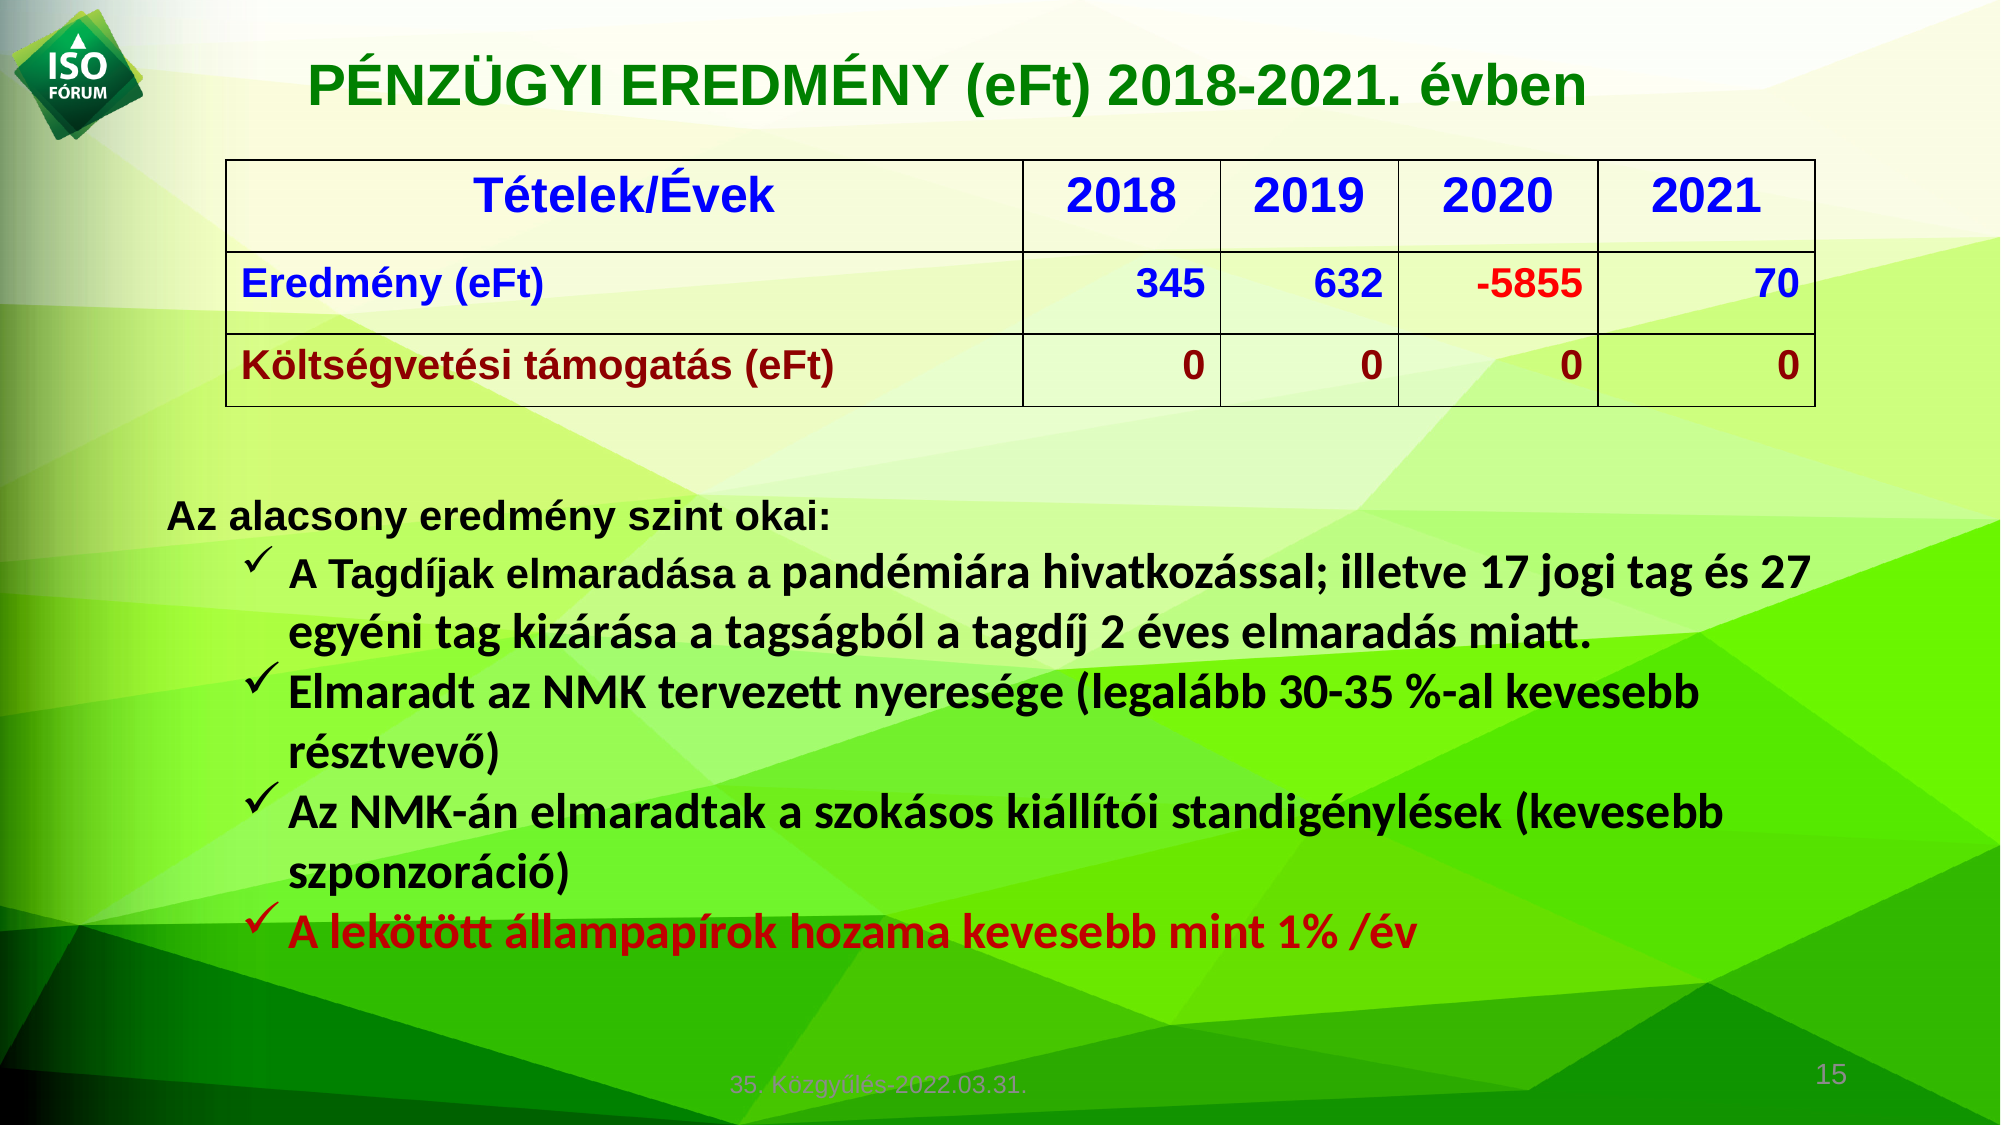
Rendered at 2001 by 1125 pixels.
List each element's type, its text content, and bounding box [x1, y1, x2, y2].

table_cell Költségvetési támogatás (eFt) [227, 335, 1022, 406]
table_cell 632 [1221, 253, 1398, 333]
table_cell Eredmény (eFt) [227, 253, 1022, 333]
slide_number 15 [1711, 1042, 1863, 1103]
text_box Az alacsony eredmény szint okai: A Tagdíjak elmaradása a pandémiára hivatkozással; illetve 17 jogi tag és 27 egyéni tag kizárása a tagságból a tagdíj 2 éves elmaradás miatt. Elmaradt az NMK tervezett nyeresége (legalább 30-35 %-al kevesebb résztvevő) Az NMK-án elmaradtak a szokásos kiállítói standigénylések (kevesebb szponzoráció) A lekötött állampapírok hozama kevesebb mint 1% /év [151, 480, 1848, 966]
table_cell 345 [1024, 253, 1220, 333]
table_cell 0 [1221, 335, 1398, 406]
table_header 2021 [1599, 161, 1814, 251]
footer 35. Közgyűlés-2022.03.31. [685, 1063, 1074, 1105]
picture [0, 0, 2001, 1125]
text_box PÉNZÜGYI EREDMÉNY (eFt) 2018-2021. évben [292, 53, 1816, 125]
table_cell 0 [1024, 335, 1220, 406]
table_header 2019 [1221, 161, 1398, 251]
table_cell 0 [1399, 335, 1597, 406]
table_header 2018 [1024, 161, 1220, 251]
table_cell 70 [1599, 253, 1814, 333]
table_cell -5855 [1399, 253, 1597, 333]
table_header Tételek/Évek [227, 161, 1022, 251]
table_cell 0 [1599, 335, 1814, 406]
table_header 2020 [1399, 161, 1597, 251]
